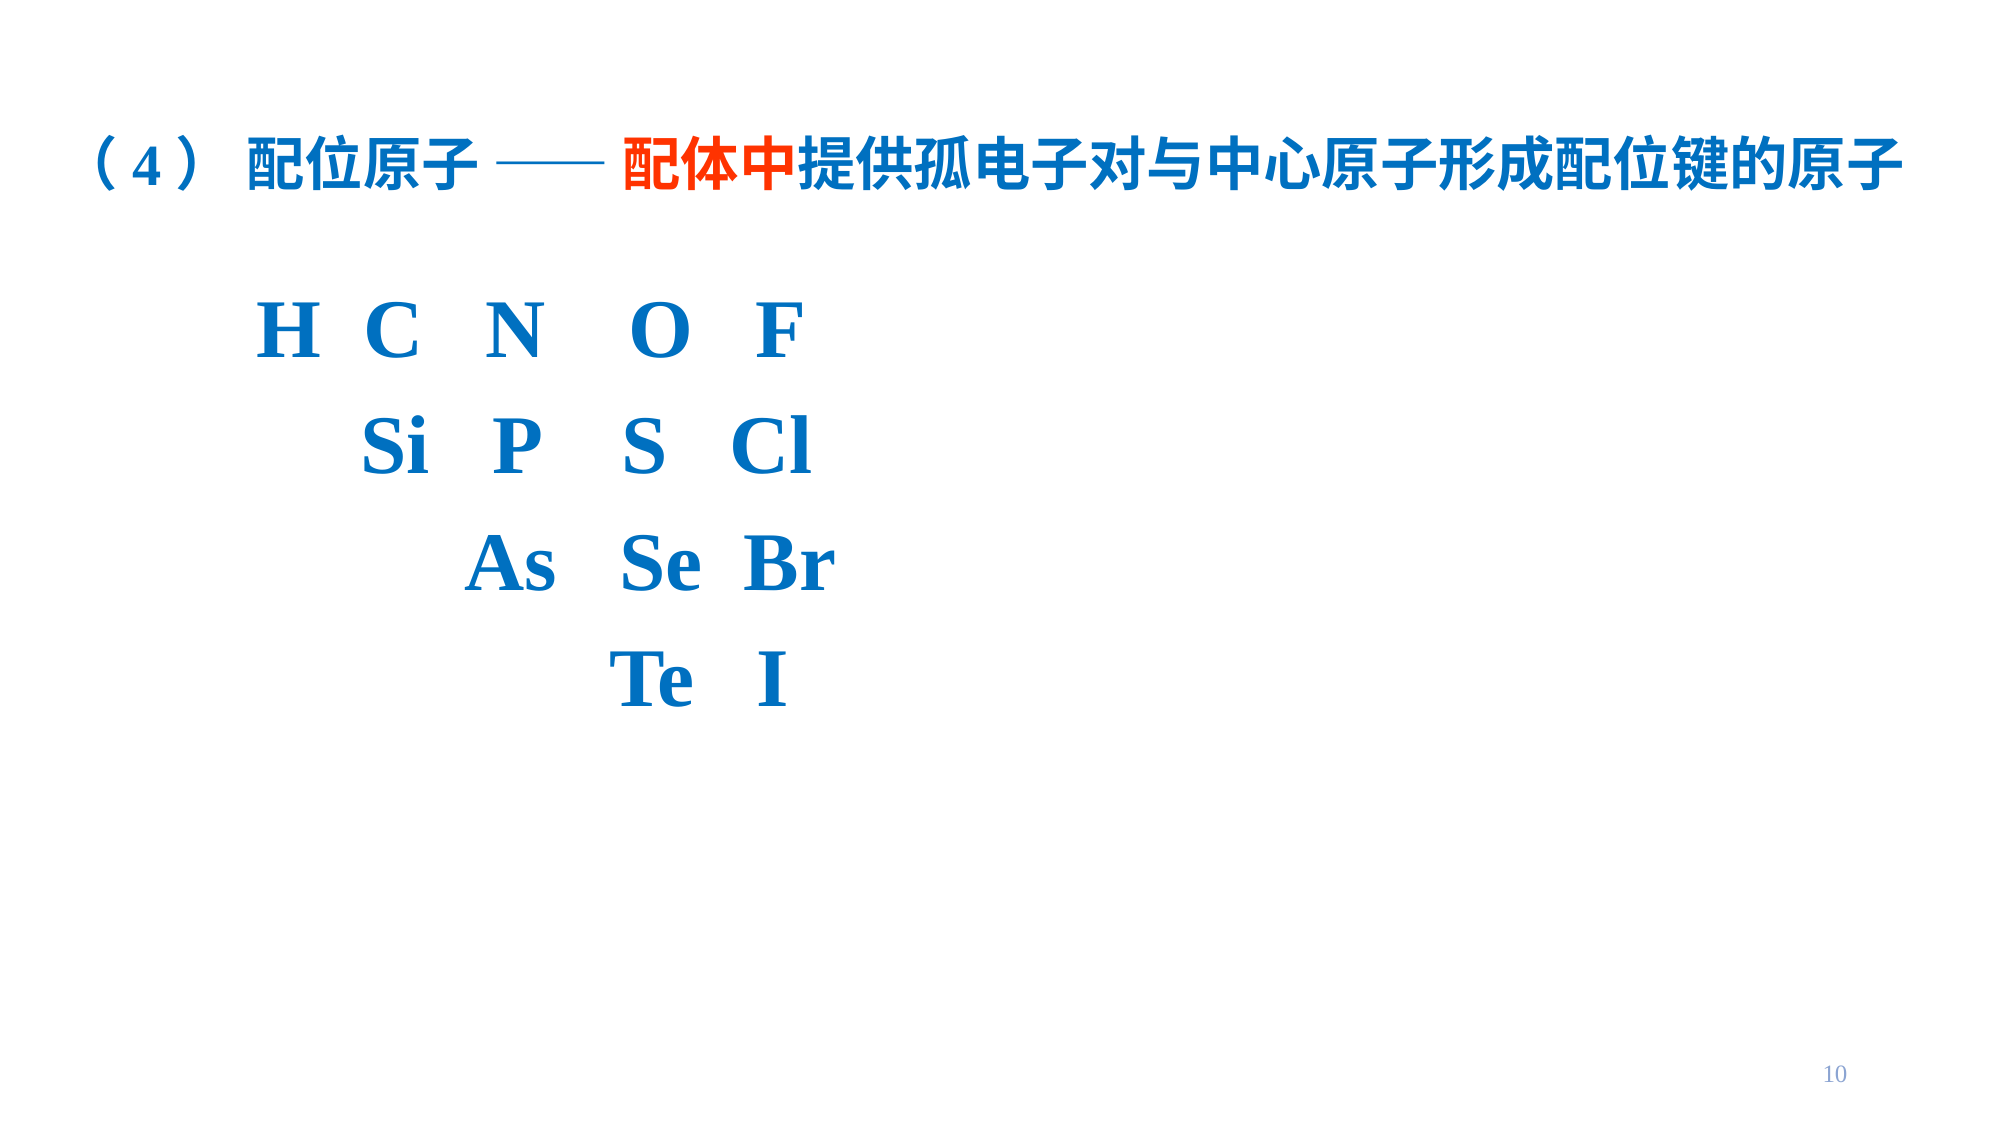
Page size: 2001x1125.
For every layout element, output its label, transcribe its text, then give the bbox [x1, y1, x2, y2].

text_box H C N O F Si P S Cl As Se Br Te I [242, 266, 1046, 873]
slide_number 10 [1412, 1042, 1863, 1103]
title （4） 配位原子 —— 配体中提供孤电子对与中心原子形成配位键的原子 [44, 143, 1957, 226]
